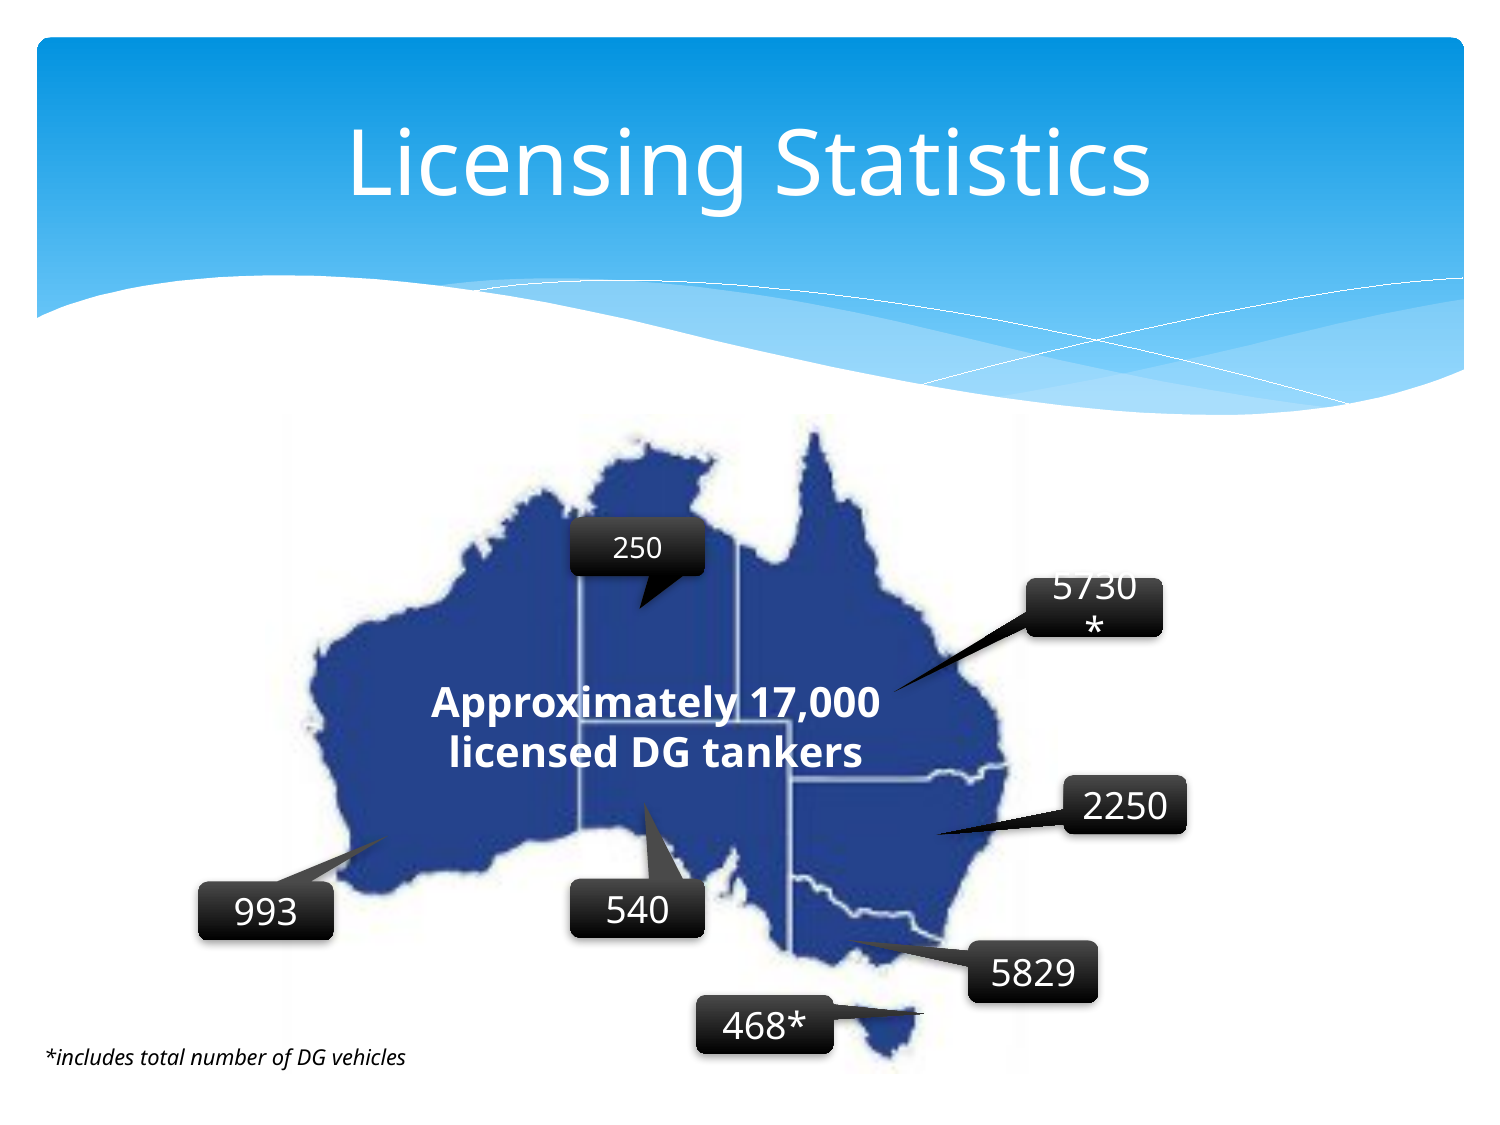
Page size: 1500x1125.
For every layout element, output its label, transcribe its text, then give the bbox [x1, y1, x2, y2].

text_box 5730* [1062, 577, 1164, 637]
title Licensing Statistics [75, 55, 1425, 261]
text_box 993 [198, 881, 259, 941]
text_box 2250 [1062, 774, 1188, 835]
text_box *includes total number of DG vehicles [29, 1035, 260, 1077]
picture [265, 413, 1058, 1074]
text_box 5829 [1062, 940, 1099, 1003]
